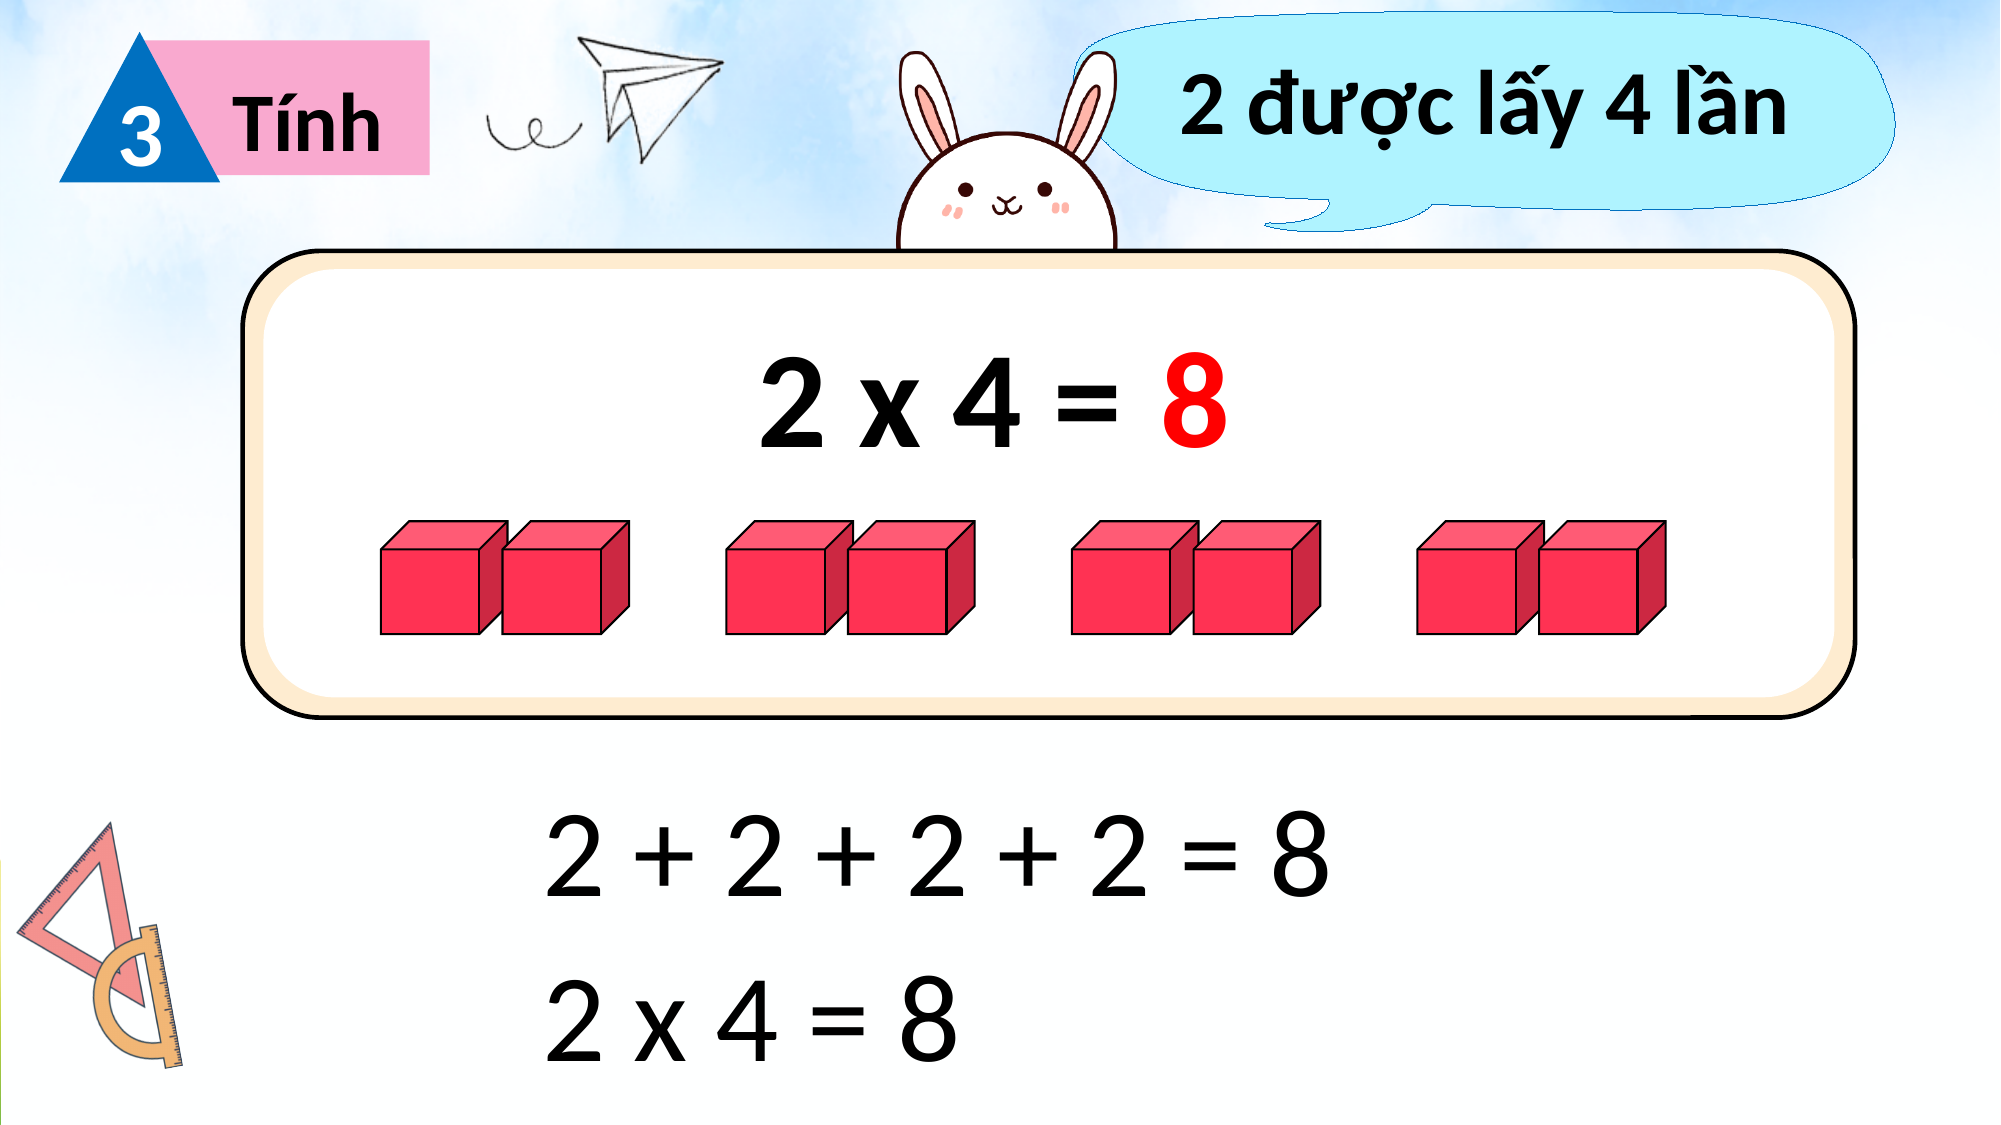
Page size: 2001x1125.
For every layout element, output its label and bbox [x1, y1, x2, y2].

text_box [58, 31, 430, 194]
text_box [1073, 11, 1897, 232]
picture [0, 0, 2000, 1125]
text_box [242, 24, 1856, 718]
